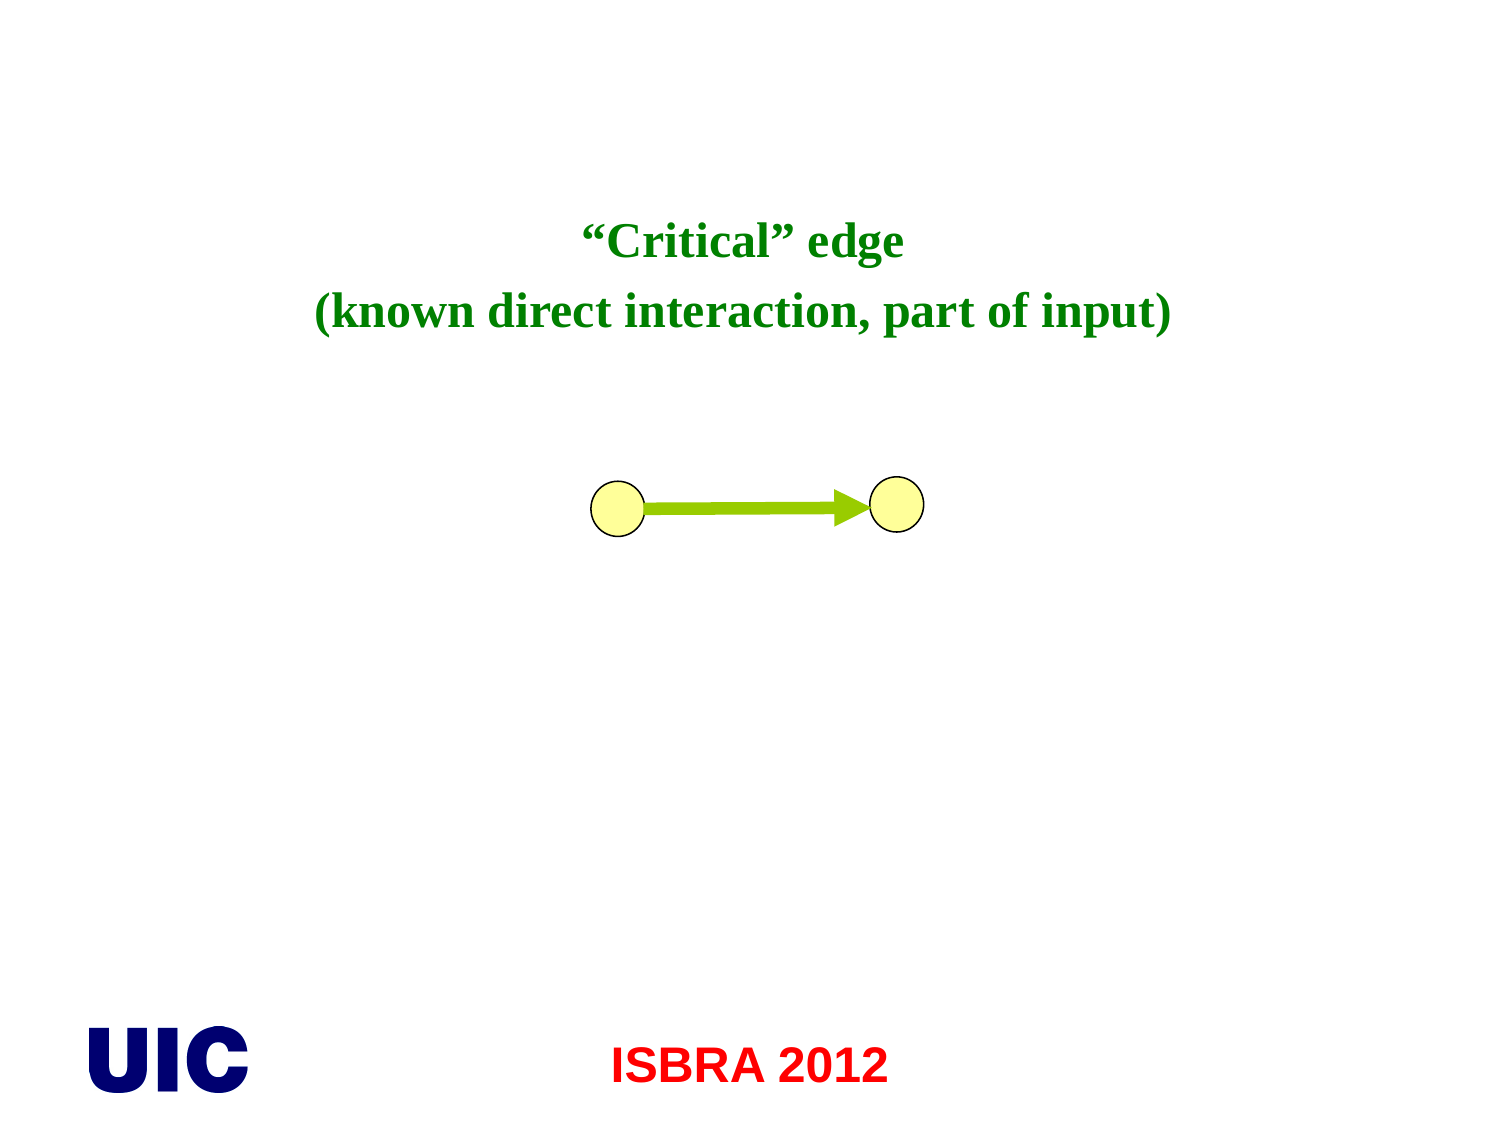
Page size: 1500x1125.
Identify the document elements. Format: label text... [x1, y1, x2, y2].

list “Critical” edge (known direct interaction, part of input) [68, 59, 1419, 986]
text_box [869, 476, 924, 533]
text_box [590, 481, 645, 537]
picture [89, 1026, 248, 1093]
text_box [643, 501, 872, 515]
footer ISBRA 2012 [512, 1024, 988, 1103]
